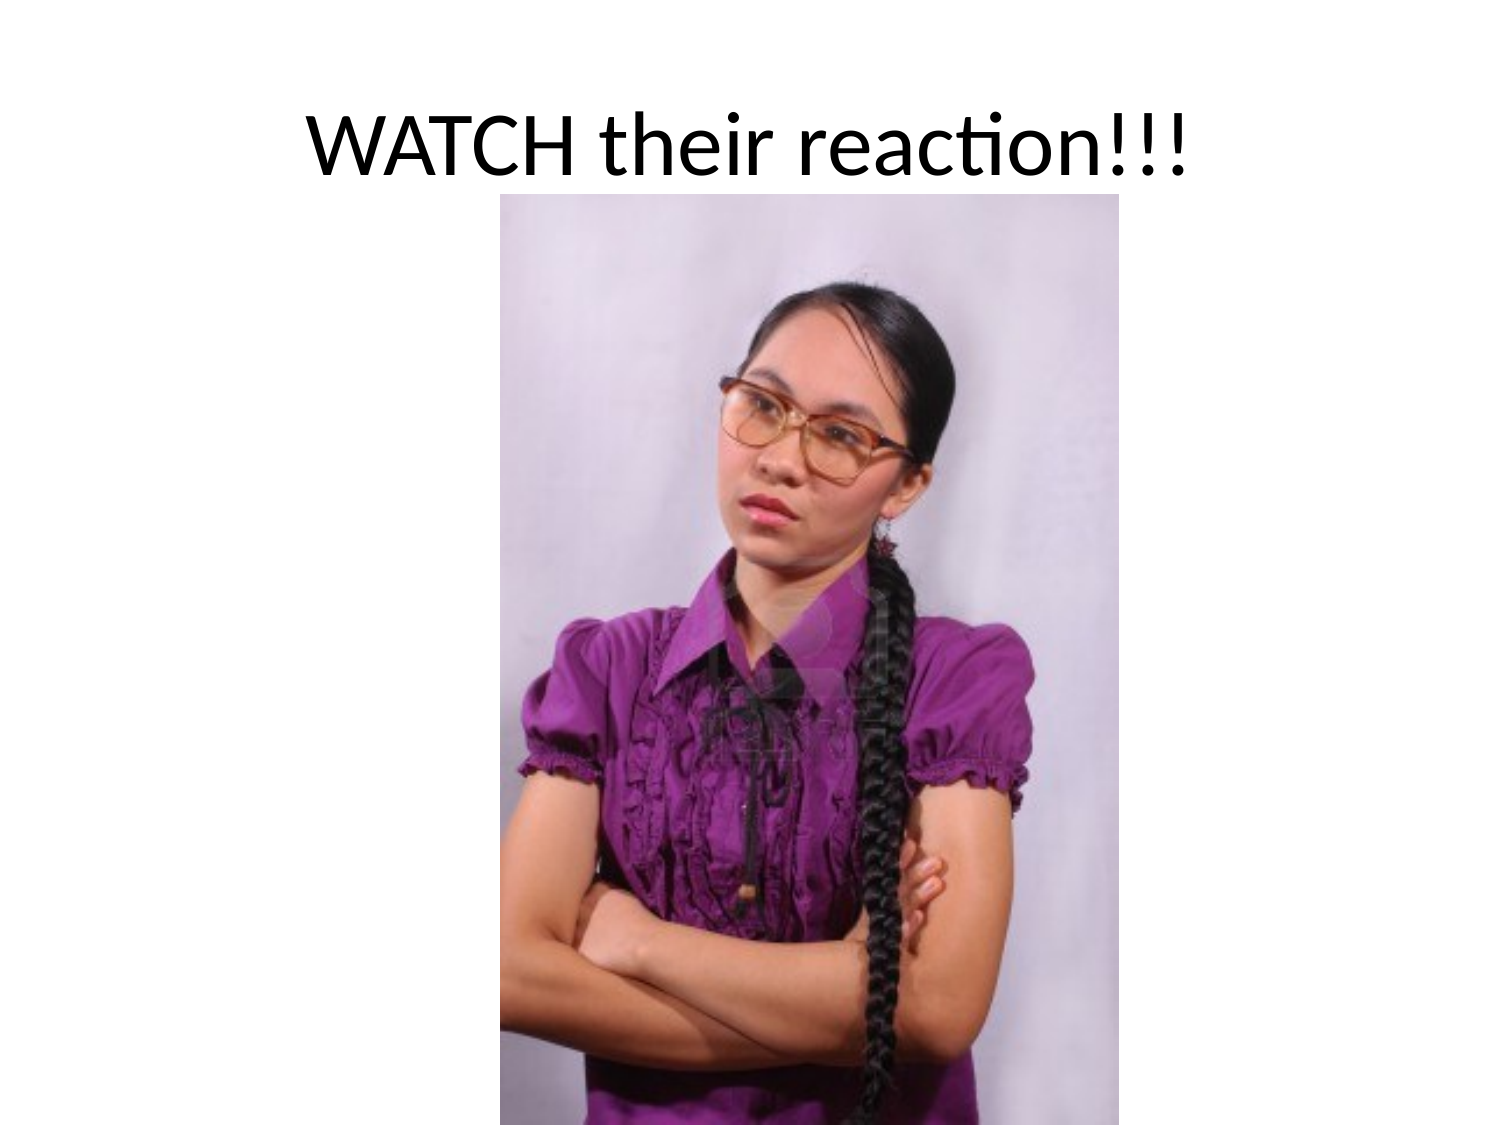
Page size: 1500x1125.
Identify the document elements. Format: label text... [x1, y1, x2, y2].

title WATCH their reaction!!! [75, 45, 1425, 233]
picture [499, 194, 1119, 1125]
